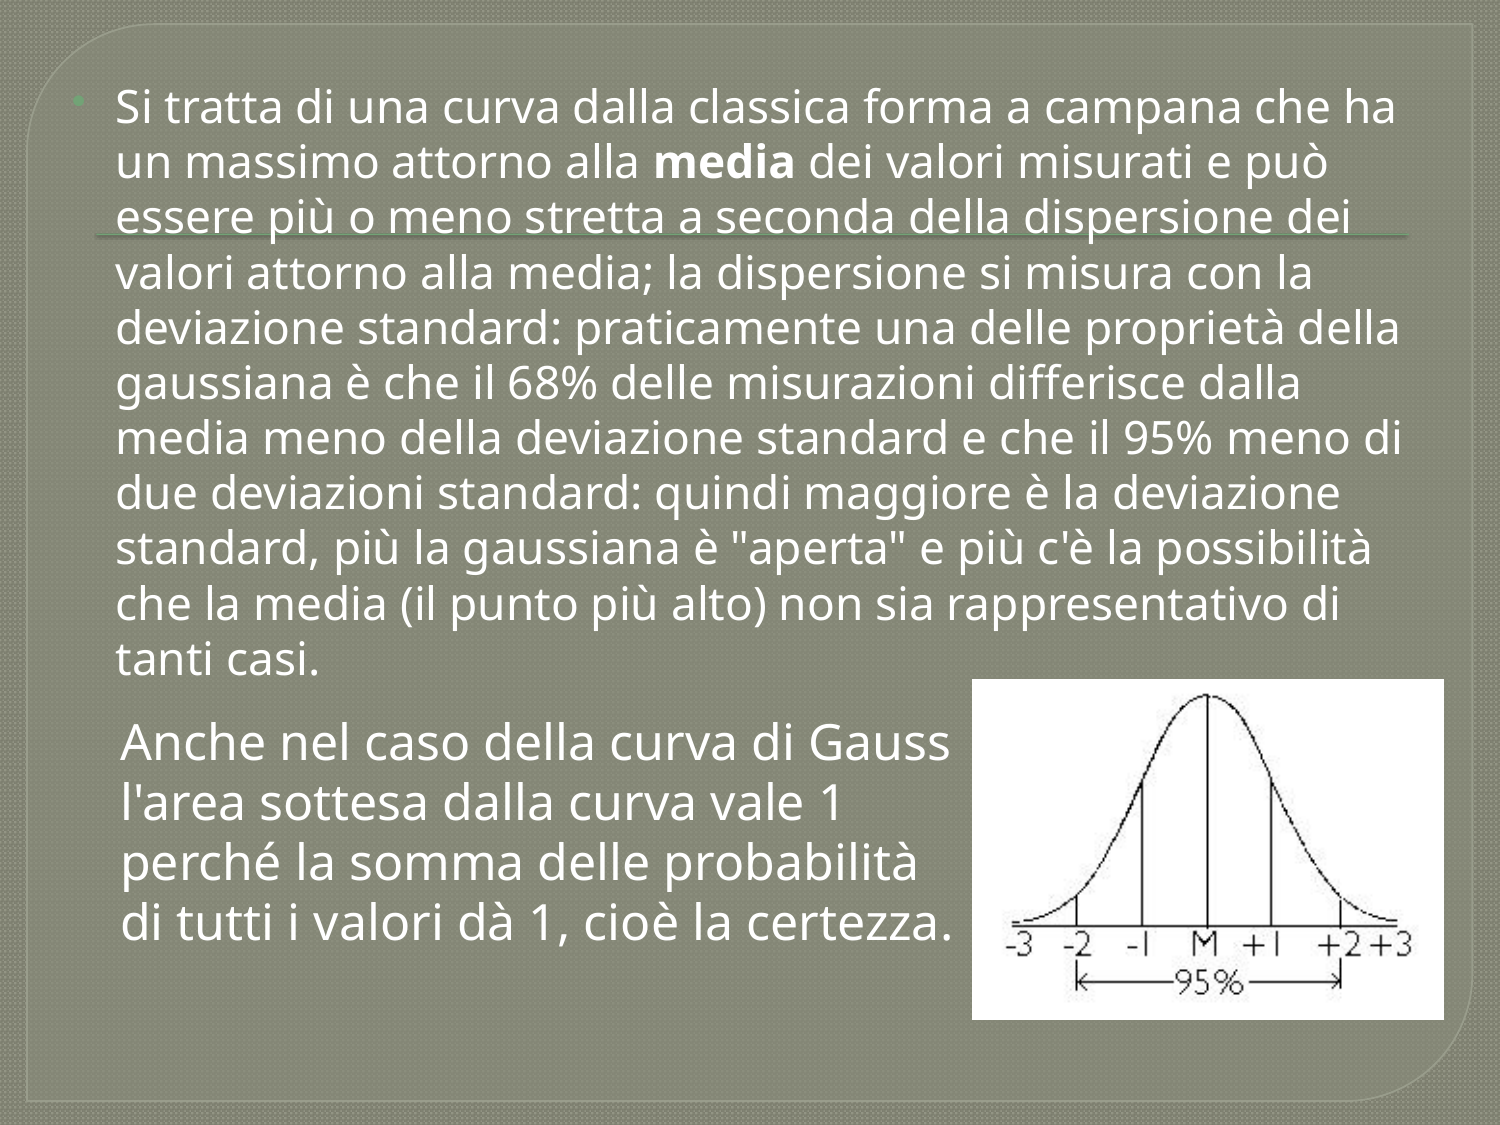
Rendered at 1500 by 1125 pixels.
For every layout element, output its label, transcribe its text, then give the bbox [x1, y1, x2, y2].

text_box Anche nel caso della curva di Gauss l'area sottesa dalla curva vale 1 perché la somma delle probabilità di tutti i valori dà 1, cioè la certezza. [105, 703, 965, 1003]
list Si tratta di una curva dalla classica forma a campana che ha un massimo attorno alla media dei valori misurati e può essere più o meno stretta a seconda della dispersione dei valori attorno alla media; la dispersione si misura con la deviazione standard: praticamente una delle proprietà della gaussiana è che il 68% delle misurazioni differisce dalla media meno della deviazione standard e che il 95% meno di due deviazioni standard: quindi maggiore è la deviazione standard, più la gaussiana è "aperta" e più c'è la possibilità che la media (il punto più alto) non sia rappresentativo di tanti casi. [58, 70, 1425, 704]
picture [972, 679, 1444, 1020]
